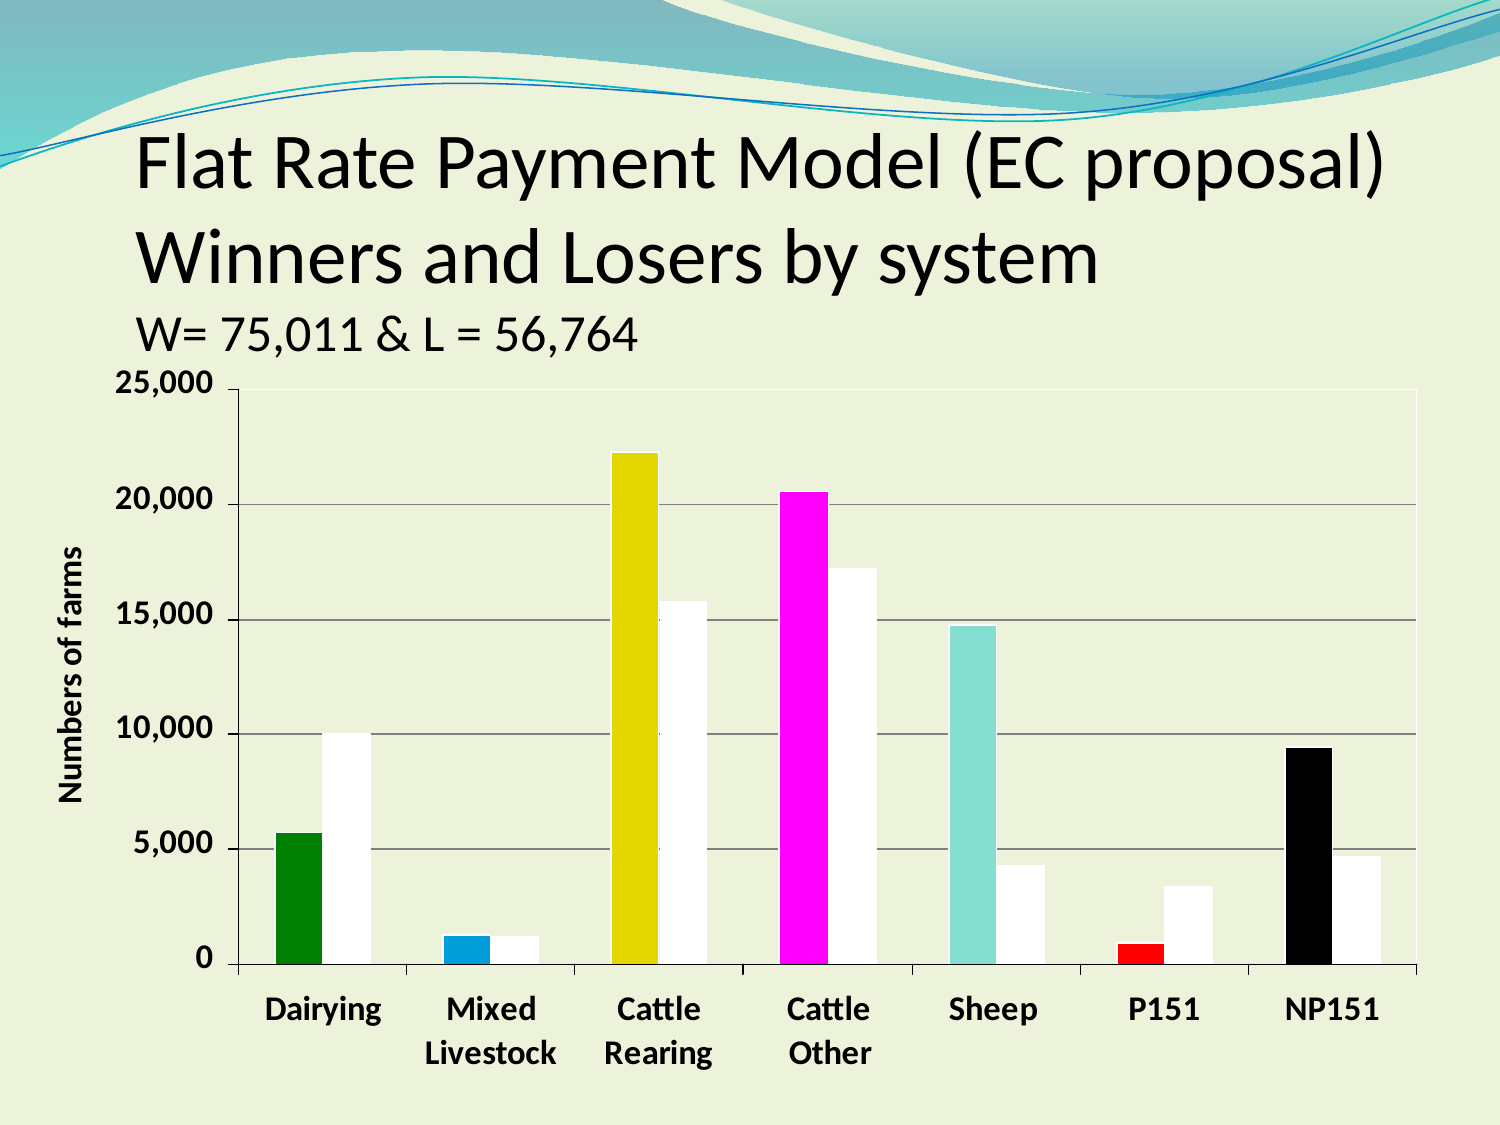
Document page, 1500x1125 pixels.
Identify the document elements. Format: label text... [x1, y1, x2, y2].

title Flat Rate Payment Model (EC proposal) Winners and Losers by system W= 75,011 & L = 56,764 [135, 173, 1486, 362]
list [17, 332, 1442, 1118]
